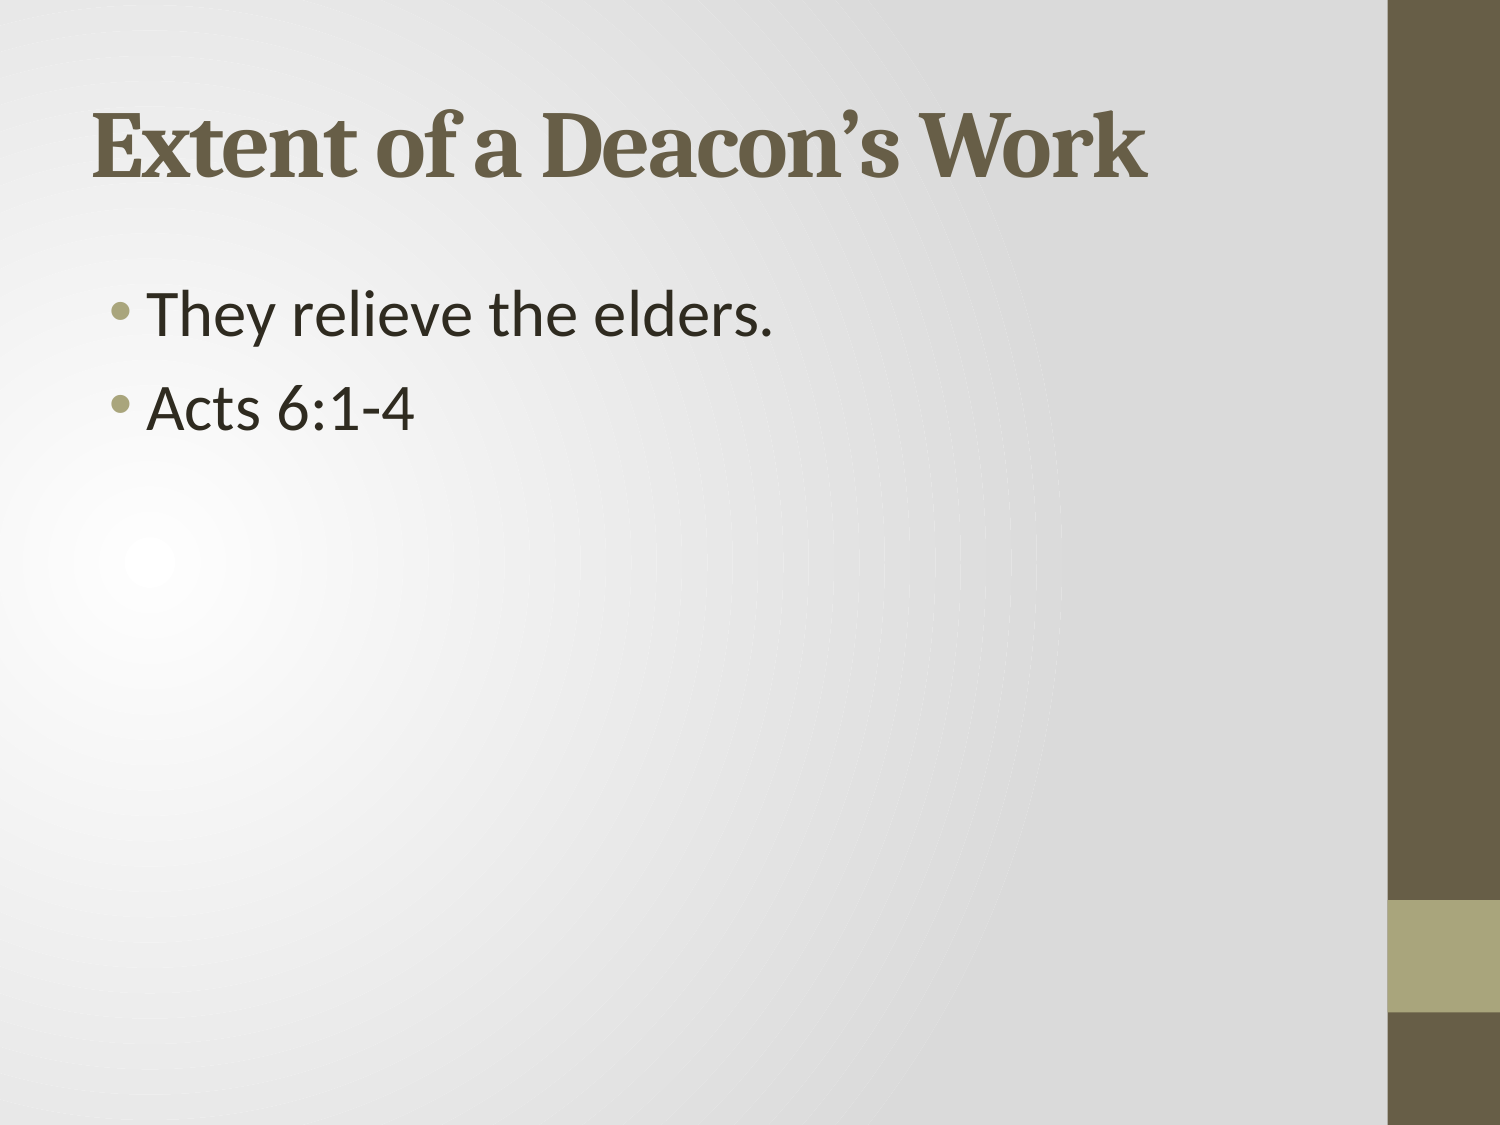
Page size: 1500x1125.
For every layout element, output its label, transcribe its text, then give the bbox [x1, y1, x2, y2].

list They relieve the elders. Acts 6:1-4 [75, 262, 1325, 1050]
title Extent of a Deacon’s Work [75, 45, 1325, 233]
